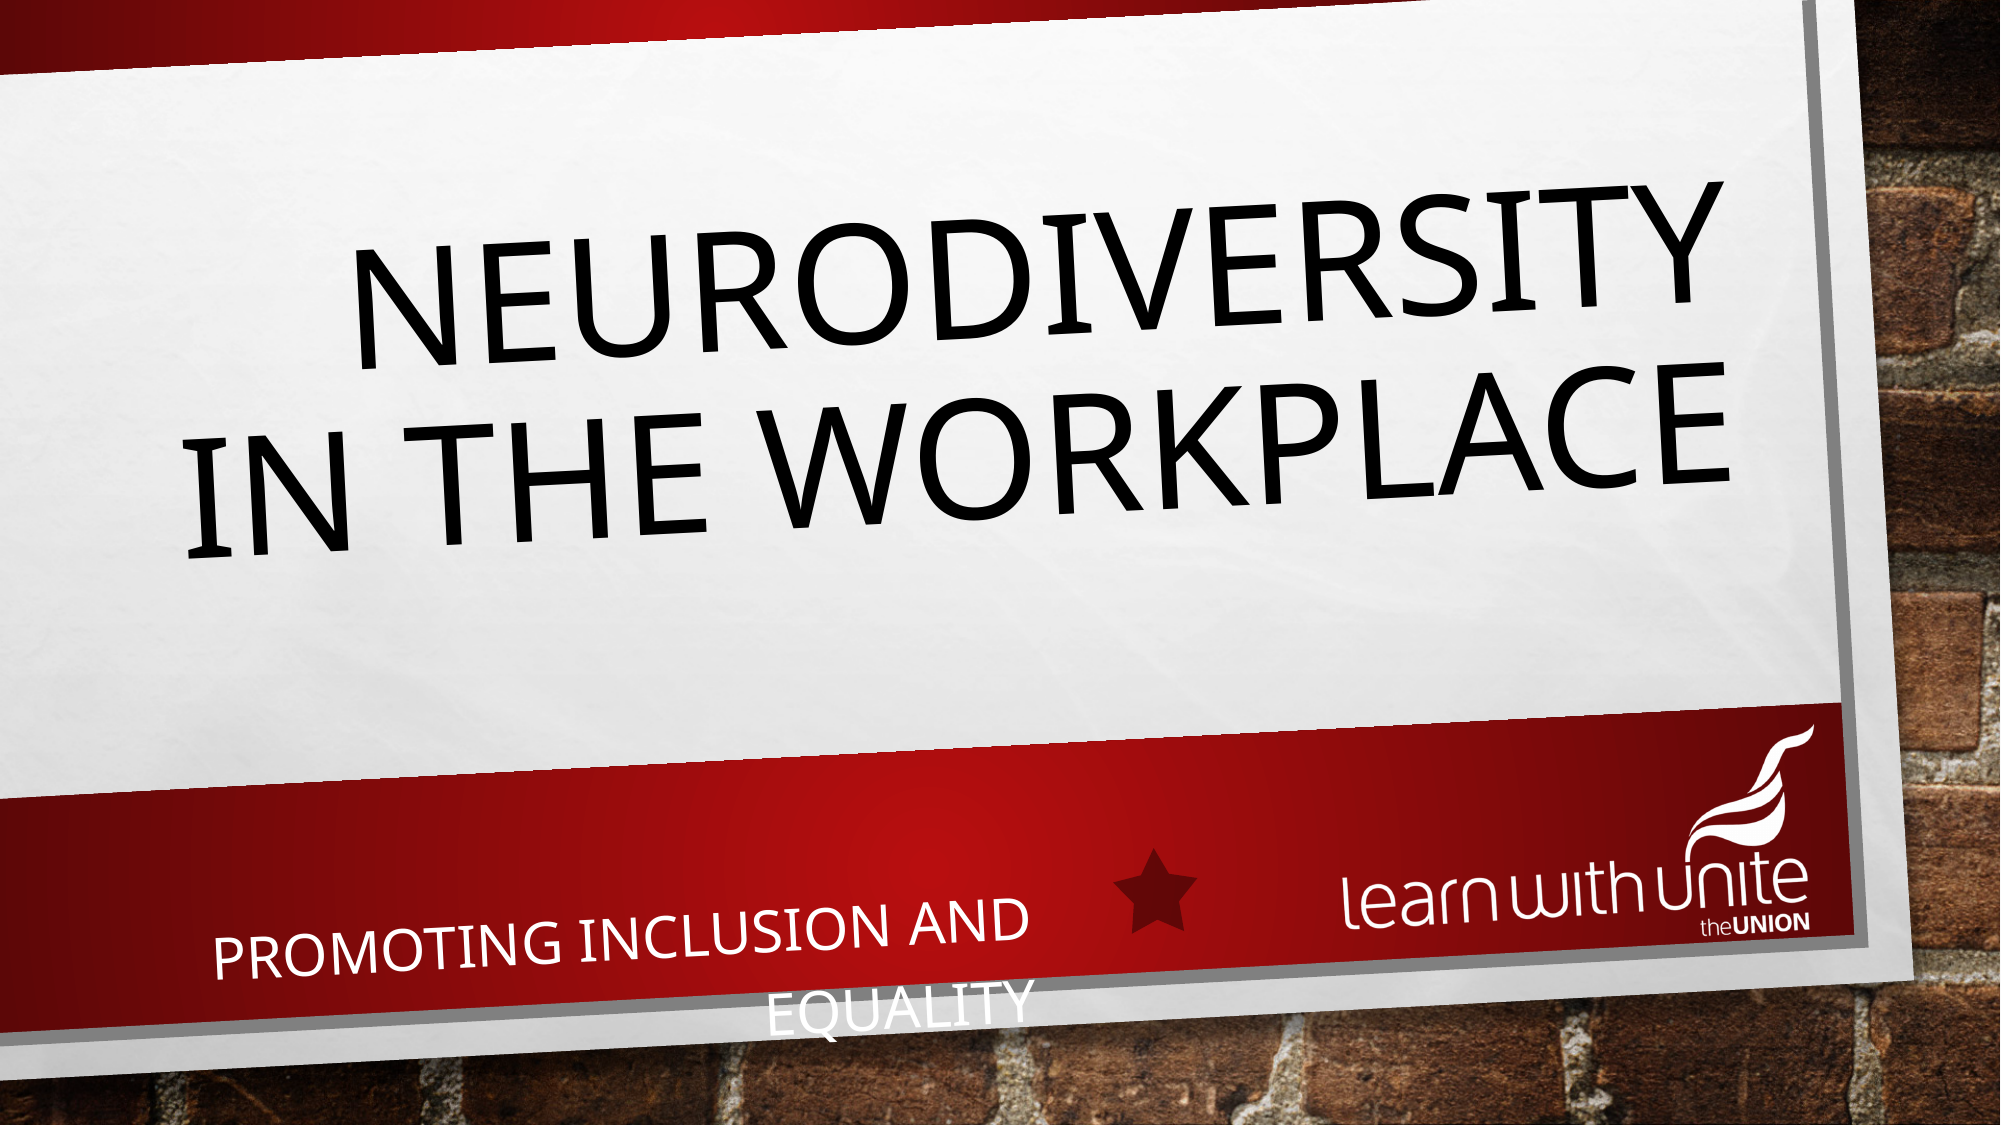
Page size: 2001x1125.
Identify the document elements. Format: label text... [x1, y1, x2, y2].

picture [1323, 708, 1840, 991]
title NEURODIVERSITY in the workplace [135, 67, 1758, 605]
picture [0, 0, 2000, 1125]
subtitle PROMOTING INCLUSION AND EQUALITY [79, 857, 1049, 999]
